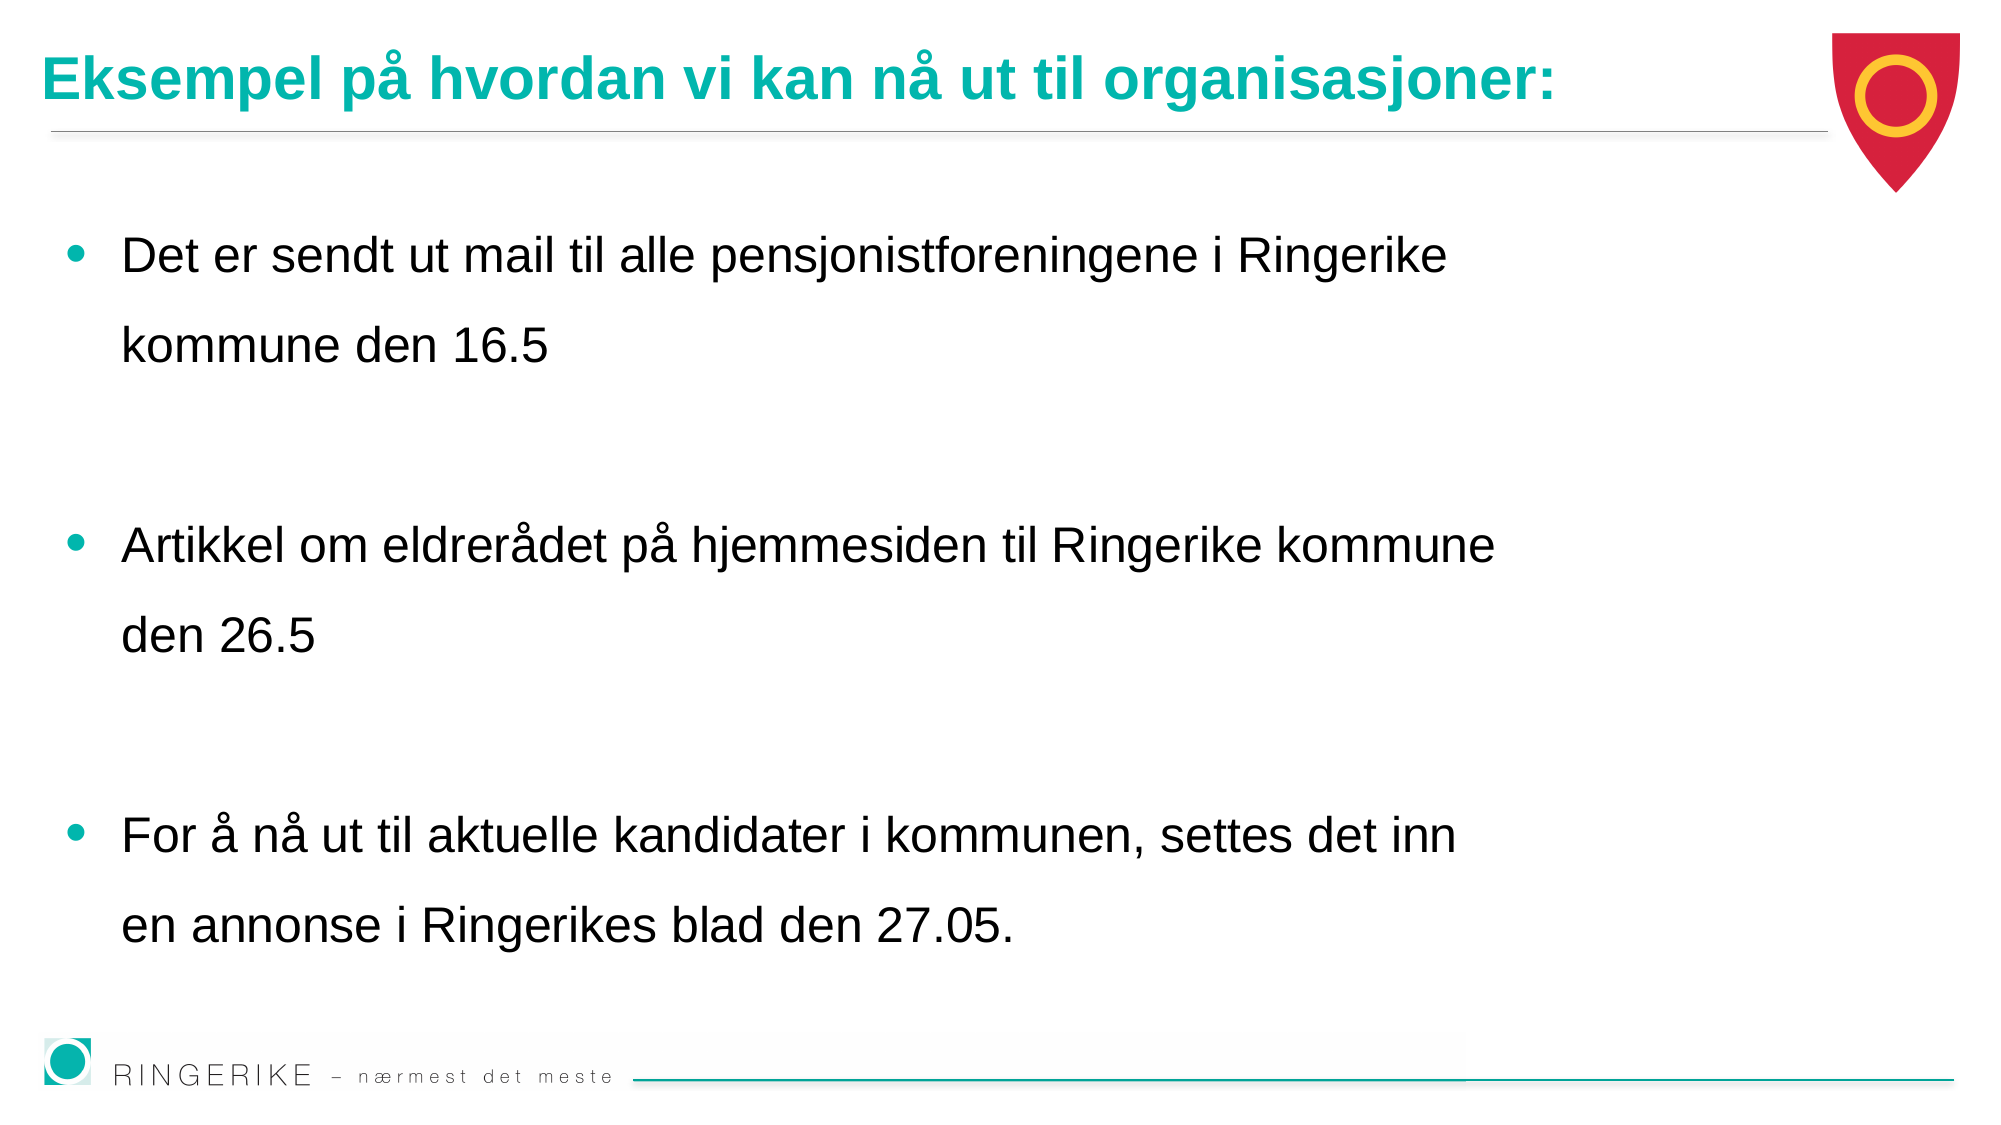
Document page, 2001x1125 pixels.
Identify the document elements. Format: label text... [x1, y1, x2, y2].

title Eksempel på hvordan vi kan nå ut til organisasjoner: [26, 33, 1713, 118]
list Det er sendt ut mail til alle pensjonistforeningene i Ringerike kommune den 16.5 Artikkel om eldrerådet på hjemmesiden til Ringerike kommune den 26.5 For å nå ut til aktuelle kandidater i kommunen, settes det inn en annonse i Ringerikes blad den 27.05. [50, 184, 1529, 981]
picture [1828, 33, 1964, 199]
picture [38, 1032, 1466, 1091]
